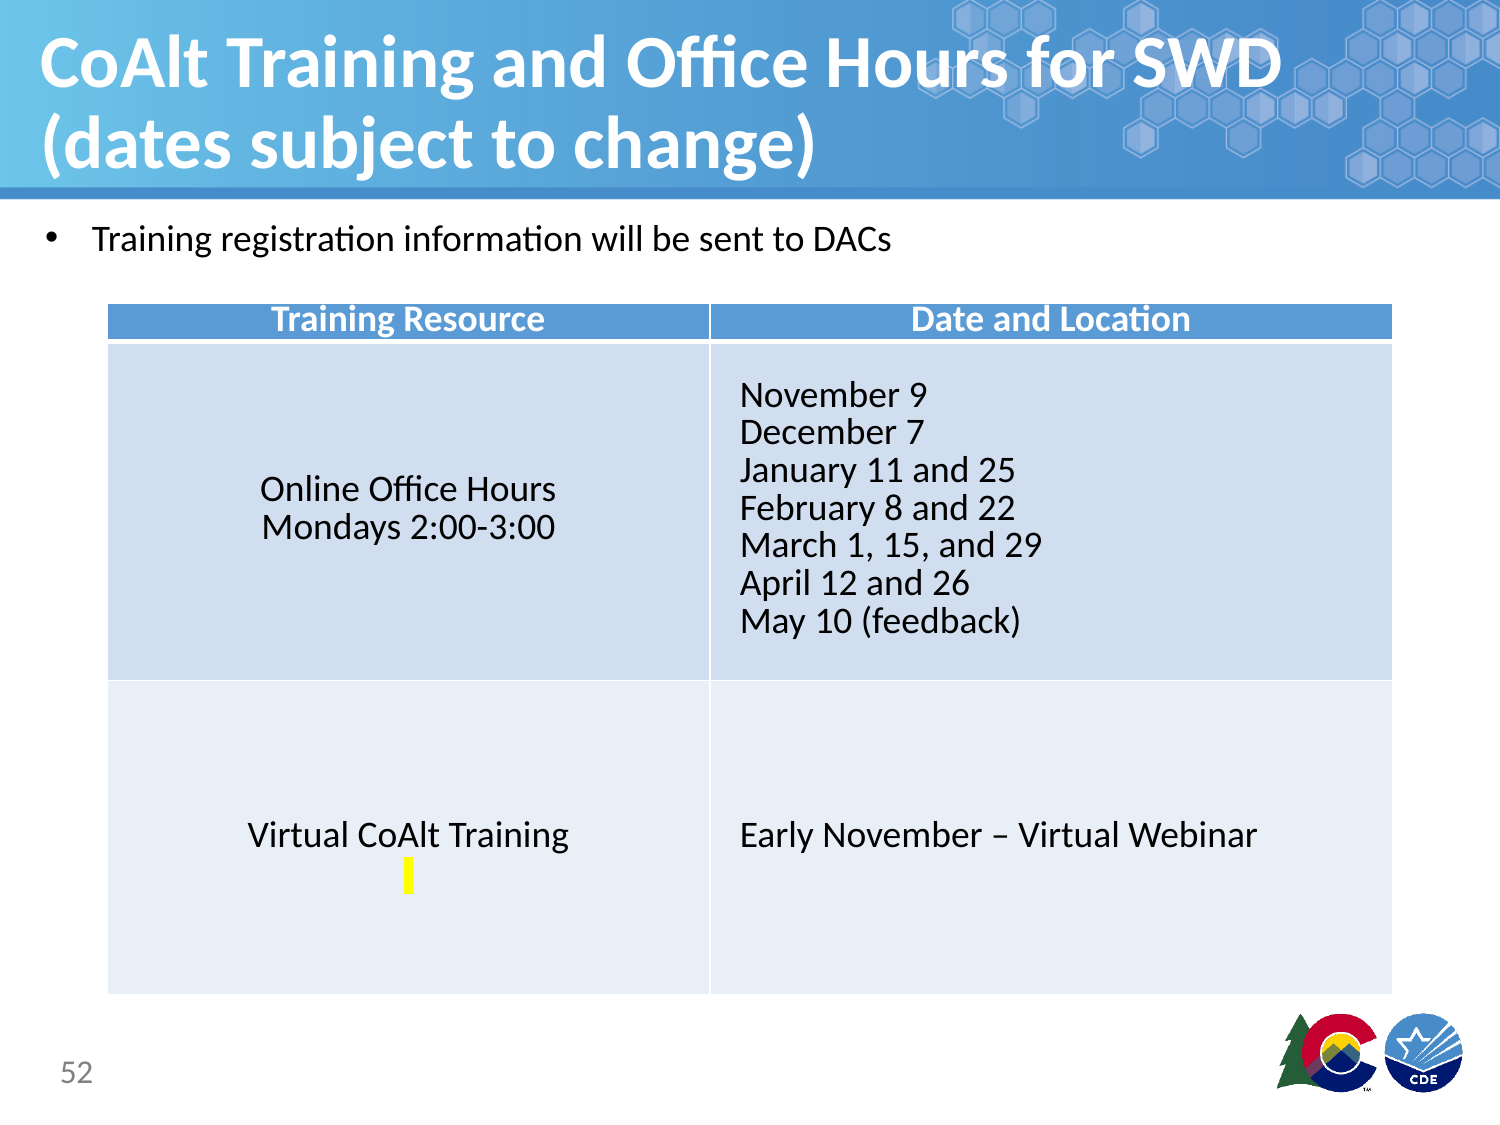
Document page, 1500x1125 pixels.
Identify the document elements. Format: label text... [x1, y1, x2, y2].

table_header Training Resource [108, 304, 709, 339]
slide_number 52 [45, 1042, 122, 1103]
picture [0, 0, 1500, 200]
table_cell Virtual CoAlt Training [108, 681, 709, 994]
table_cell Online Office Hours Mondays 2:00-3:00 [108, 344, 709, 680]
list Training registration information will be sent to DACs [45, 218, 1397, 1002]
table_header Date and Location [711, 304, 1392, 339]
title CoAlt Training and Office Hours for SWD (dates subject to change) [40, 41, 1417, 166]
picture [1275, 1012, 1463, 1093]
table_cell November 9 December 7 January 11 and 25 February 8 and 22 March 1, 15, and 29 April 12 and 26 May 10 (feedback) [711, 344, 1392, 680]
table_cell Early November – Virtual Webinar [711, 681, 1392, 994]
